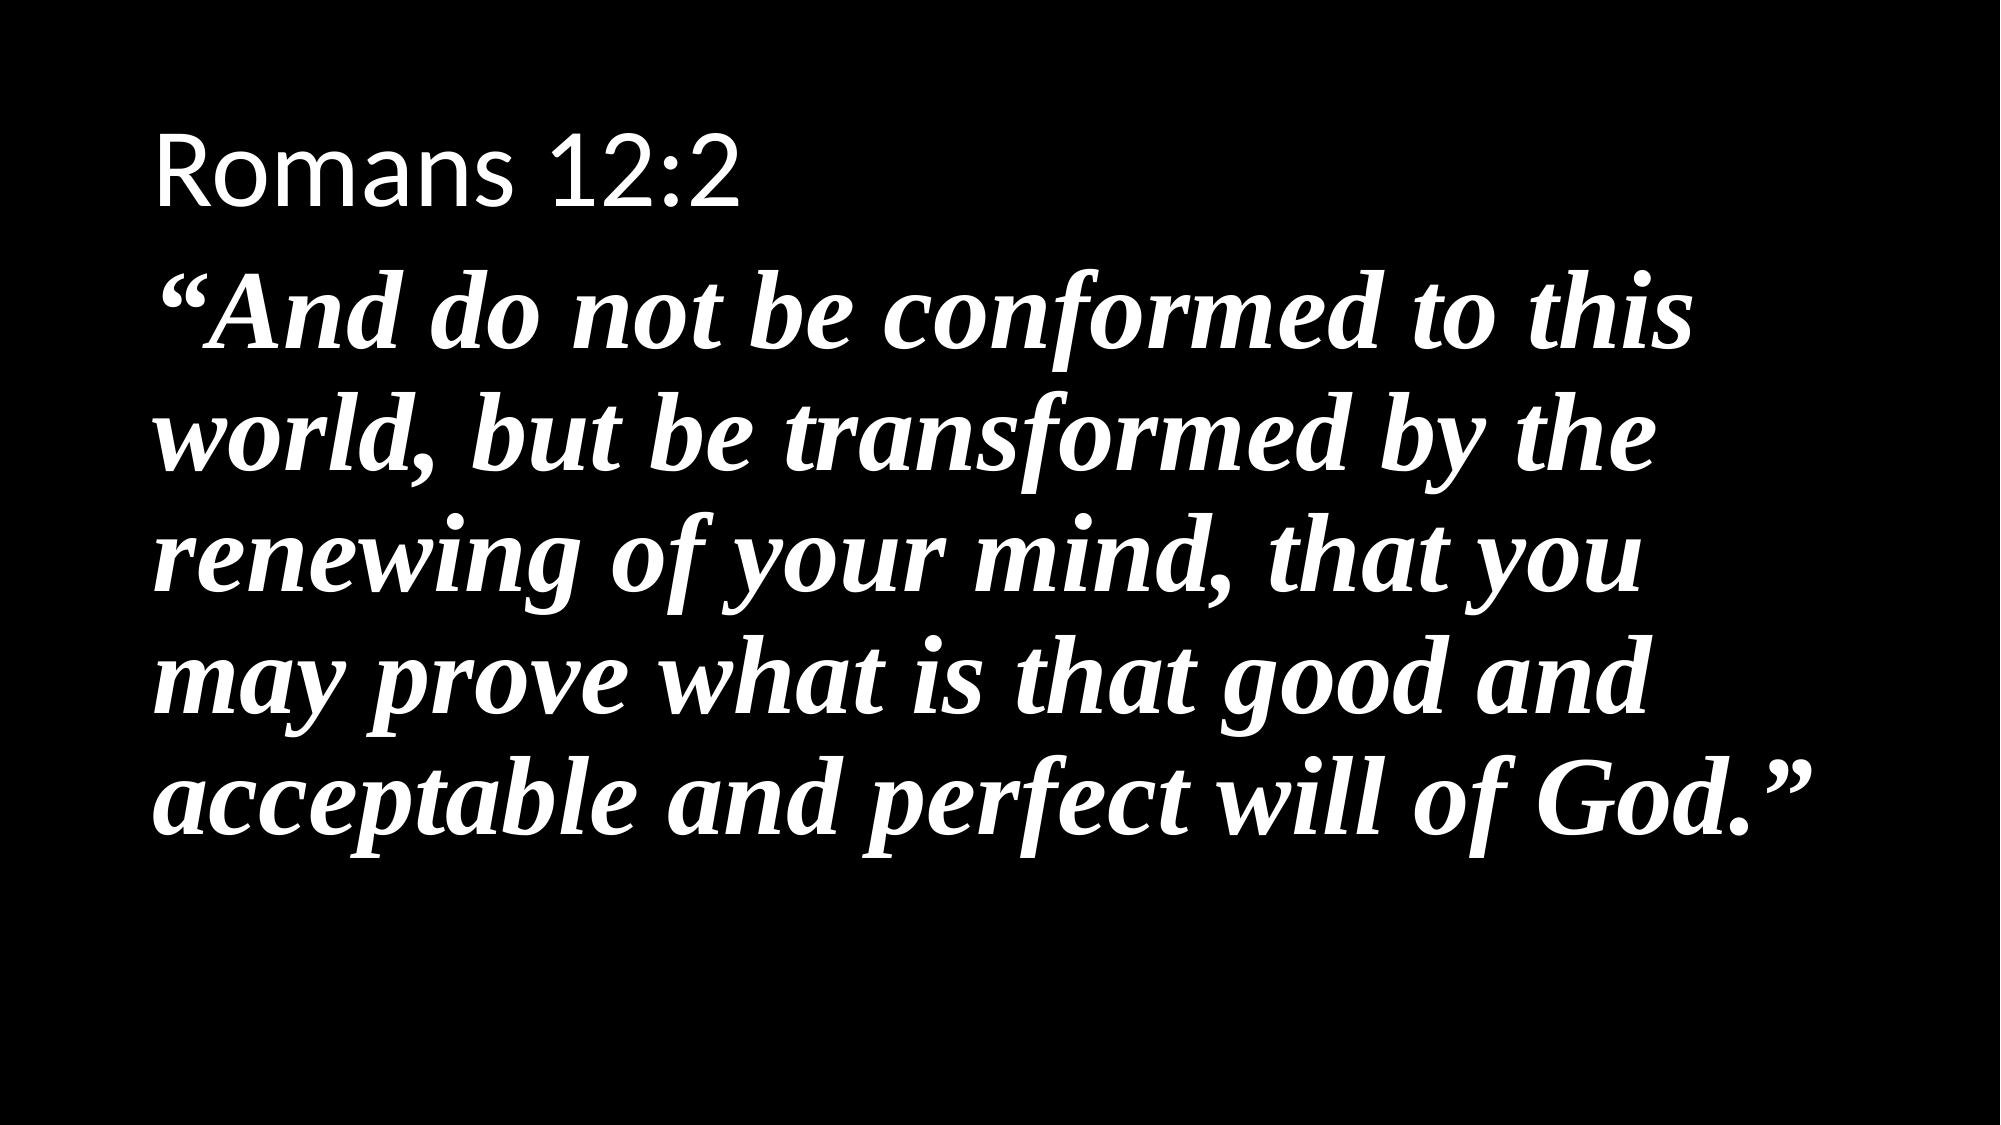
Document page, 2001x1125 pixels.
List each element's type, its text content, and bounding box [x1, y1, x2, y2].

list Romans 12:2 “And do not be conformed to this world, but be transformed by the renewing of your mind, that you may prove what is that good and acceptable and perfect will of God.” [137, 101, 1863, 1014]
